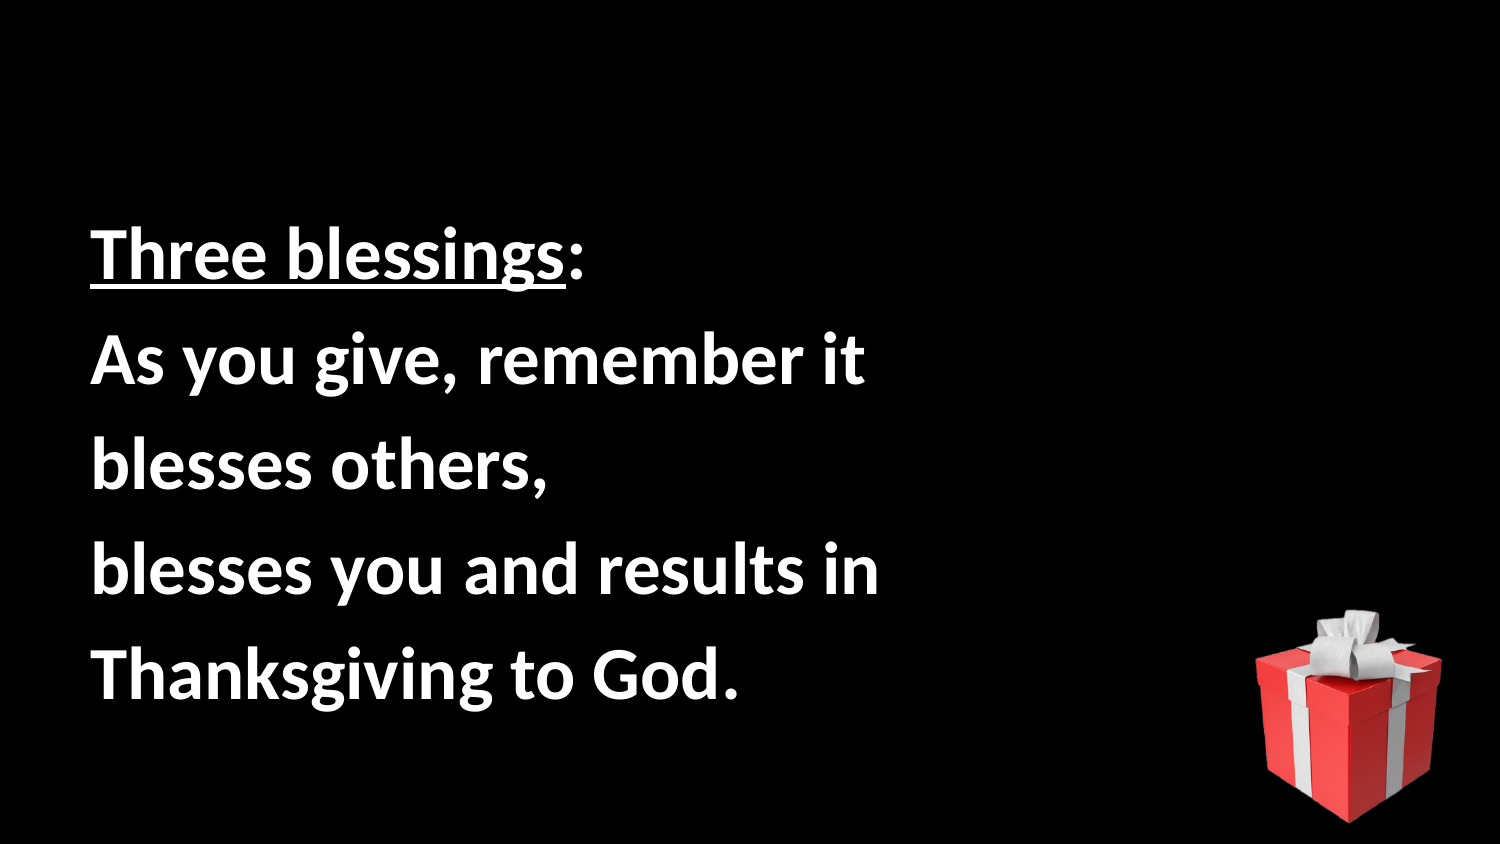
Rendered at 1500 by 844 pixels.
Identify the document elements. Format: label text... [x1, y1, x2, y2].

picture [1198, 543, 1499, 844]
list Three blessings: As you give, remember it blesses others, blesses you and results in Thanksgiving to God. [75, 196, 1425, 754]
